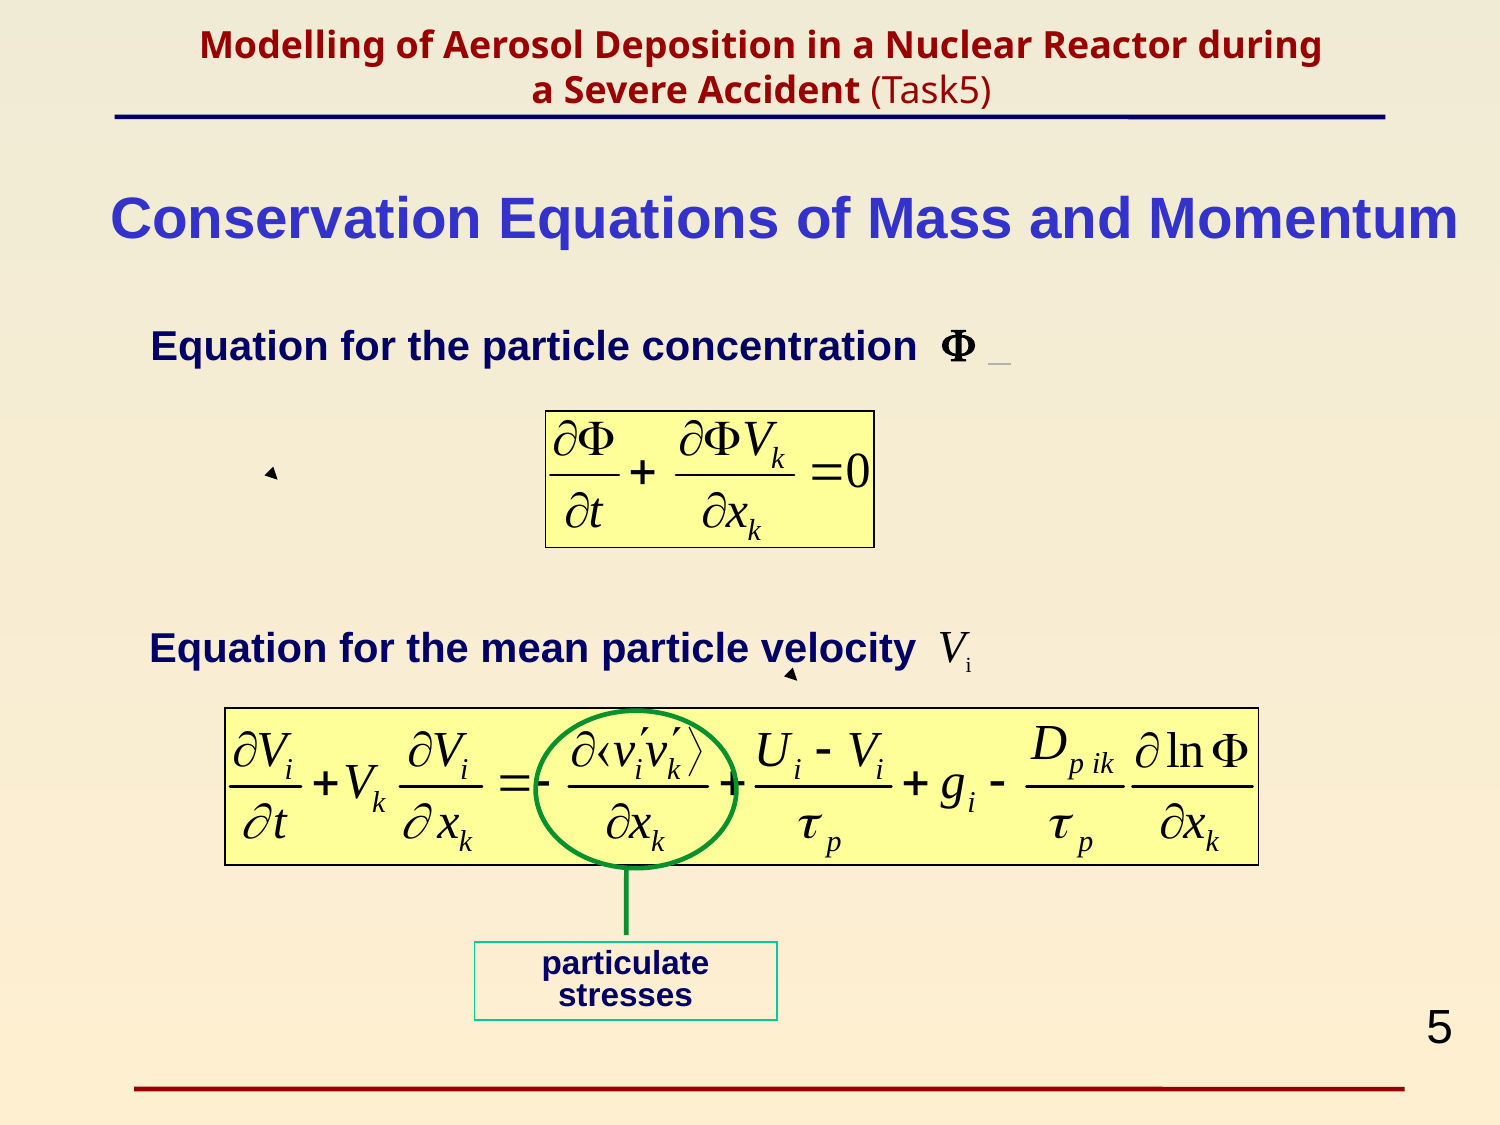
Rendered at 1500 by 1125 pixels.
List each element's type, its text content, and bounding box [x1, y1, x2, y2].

text_box Conservation Equations of Mass and Momentum [70, 172, 1500, 258]
text_box 5 [1411, 987, 1469, 1060]
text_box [545, 411, 874, 548]
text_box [225, 708, 1258, 865]
text_box Equation for the mean particle velocity Vi [134, 609, 1361, 684]
text_box [264, 466, 278, 480]
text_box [474, 710, 778, 1023]
text_box Equation for the particle concentration  [135, 318, 1324, 377]
text_box [784, 667, 798, 681]
title Modelling of Aerosol Deposition in a Nuclear Reactor during a Severe Accident (Task5) [123, 31, 1399, 102]
